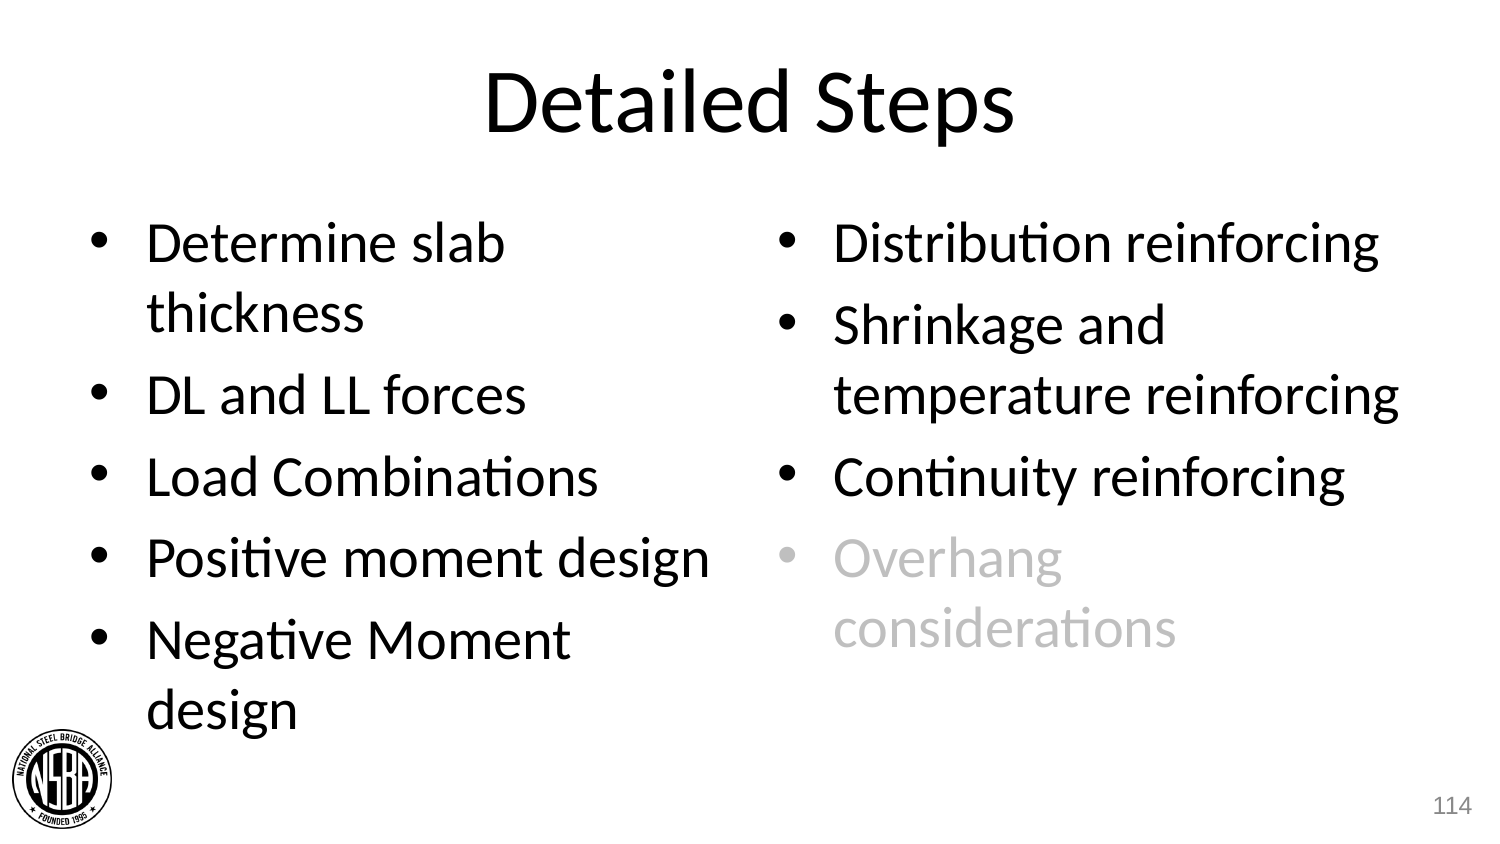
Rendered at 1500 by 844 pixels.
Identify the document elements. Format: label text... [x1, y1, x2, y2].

slide_number 114 [1137, 782, 1488, 828]
picture [12, 729, 112, 829]
title Detailed Steps [75, 33, 1425, 175]
list Distribution reinforcing Shrinkage and temperature reinforcing Continuity reinforcing Overhang considerations [762, 196, 1425, 754]
list Determine slab thickness DL and LL forces Load Combinations Positive moment design Negative Moment design [75, 196, 738, 754]
